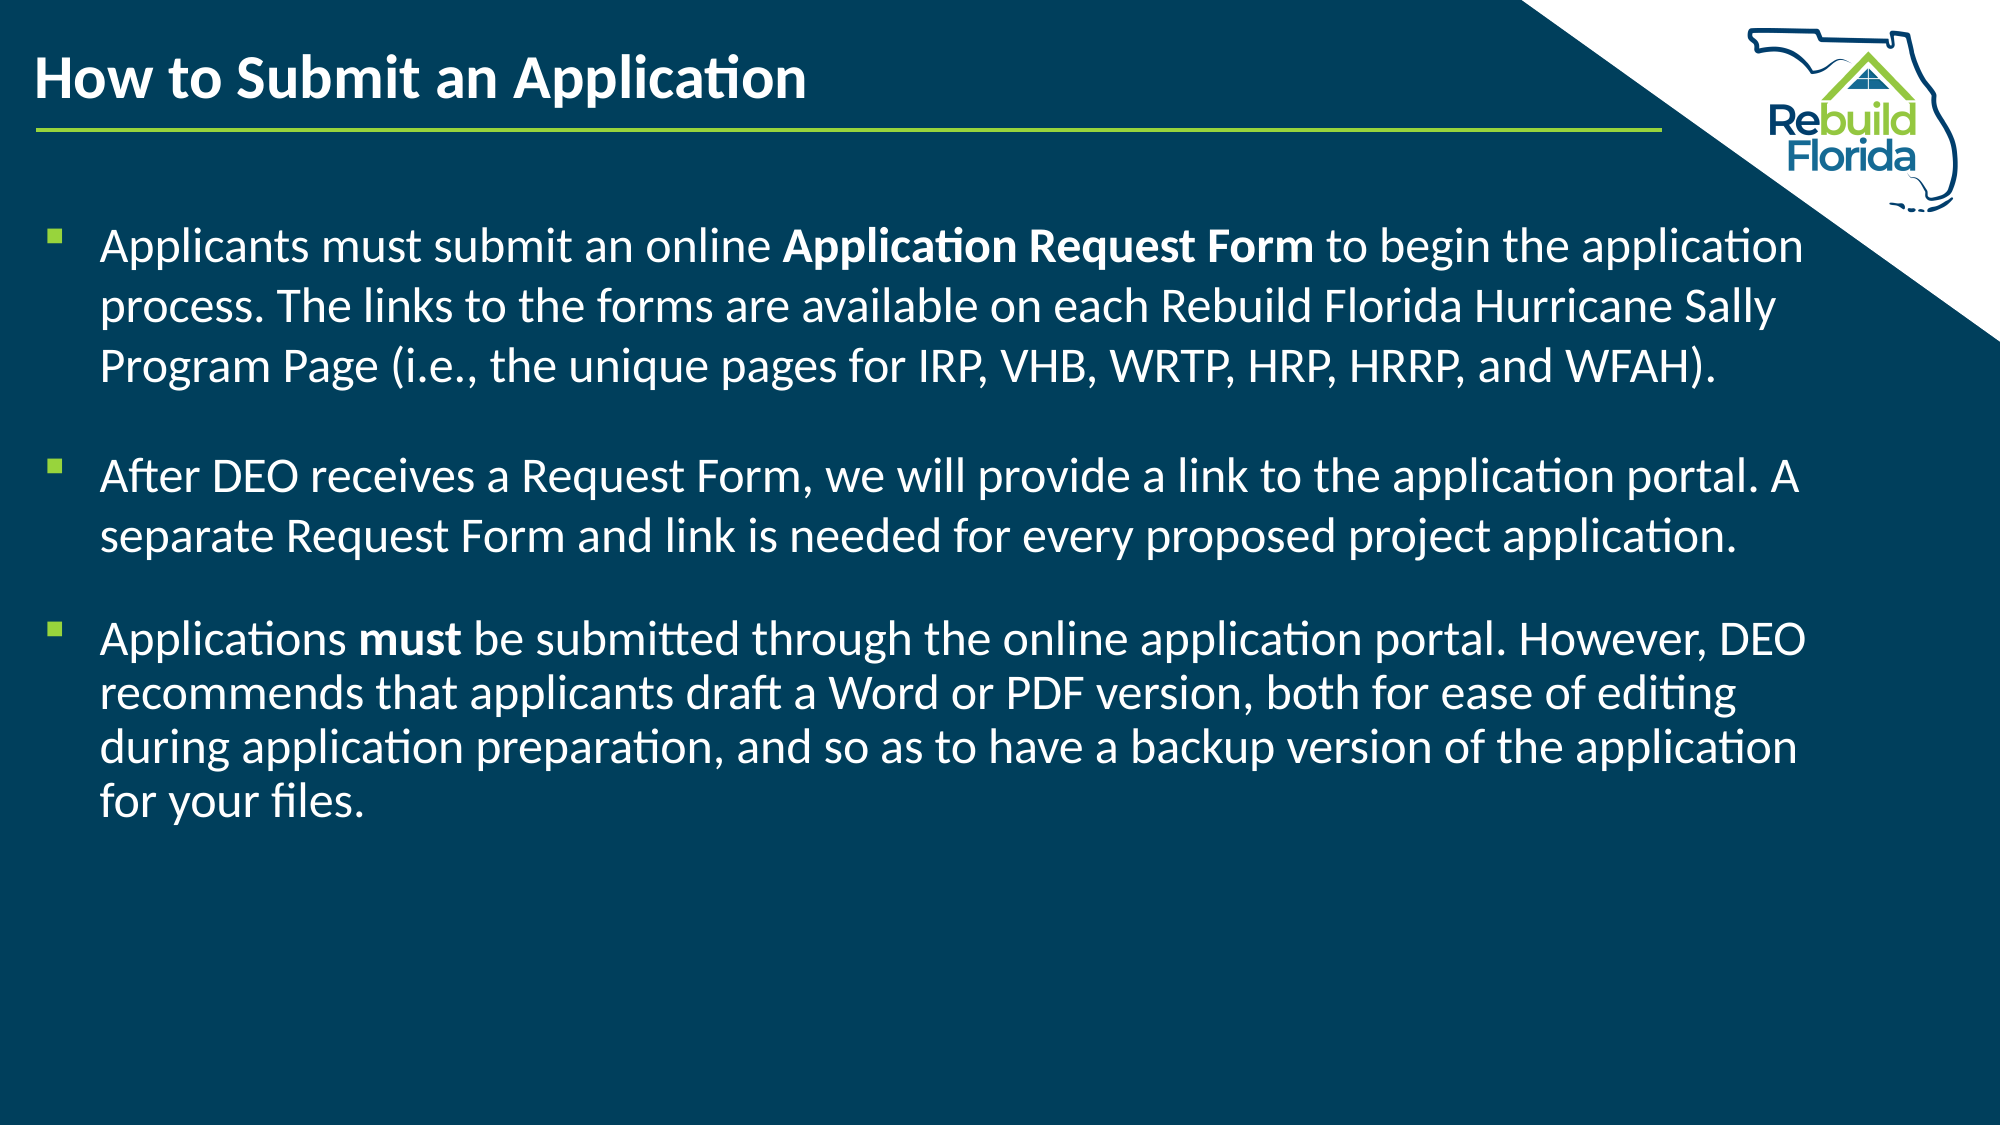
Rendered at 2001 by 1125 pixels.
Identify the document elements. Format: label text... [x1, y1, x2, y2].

picture [1744, 25, 1961, 215]
title How to Submit an Application [19, 26, 1701, 131]
list Applicants must submit an online Application Request Form to begin the application process. The links to the forms are available on each Rebuild Florida Hurricane Sally Program Page (i.e., the unique pages for IRP, VHB, WRTP, HRP, HRRP, and WFAH). After DEO receives a Request Form, we will provide a link to the application portal. A separate Request Form and link is needed for every proposed project application. Applications must be submitted through the online application portal. However, DEO recommends that applicants draft a Word or PDF version, both for ease of editing during application preparation, and so as to have a backup version of the application for your files. [19, 204, 1832, 1067]
text_box [1519, 0, 2000, 344]
